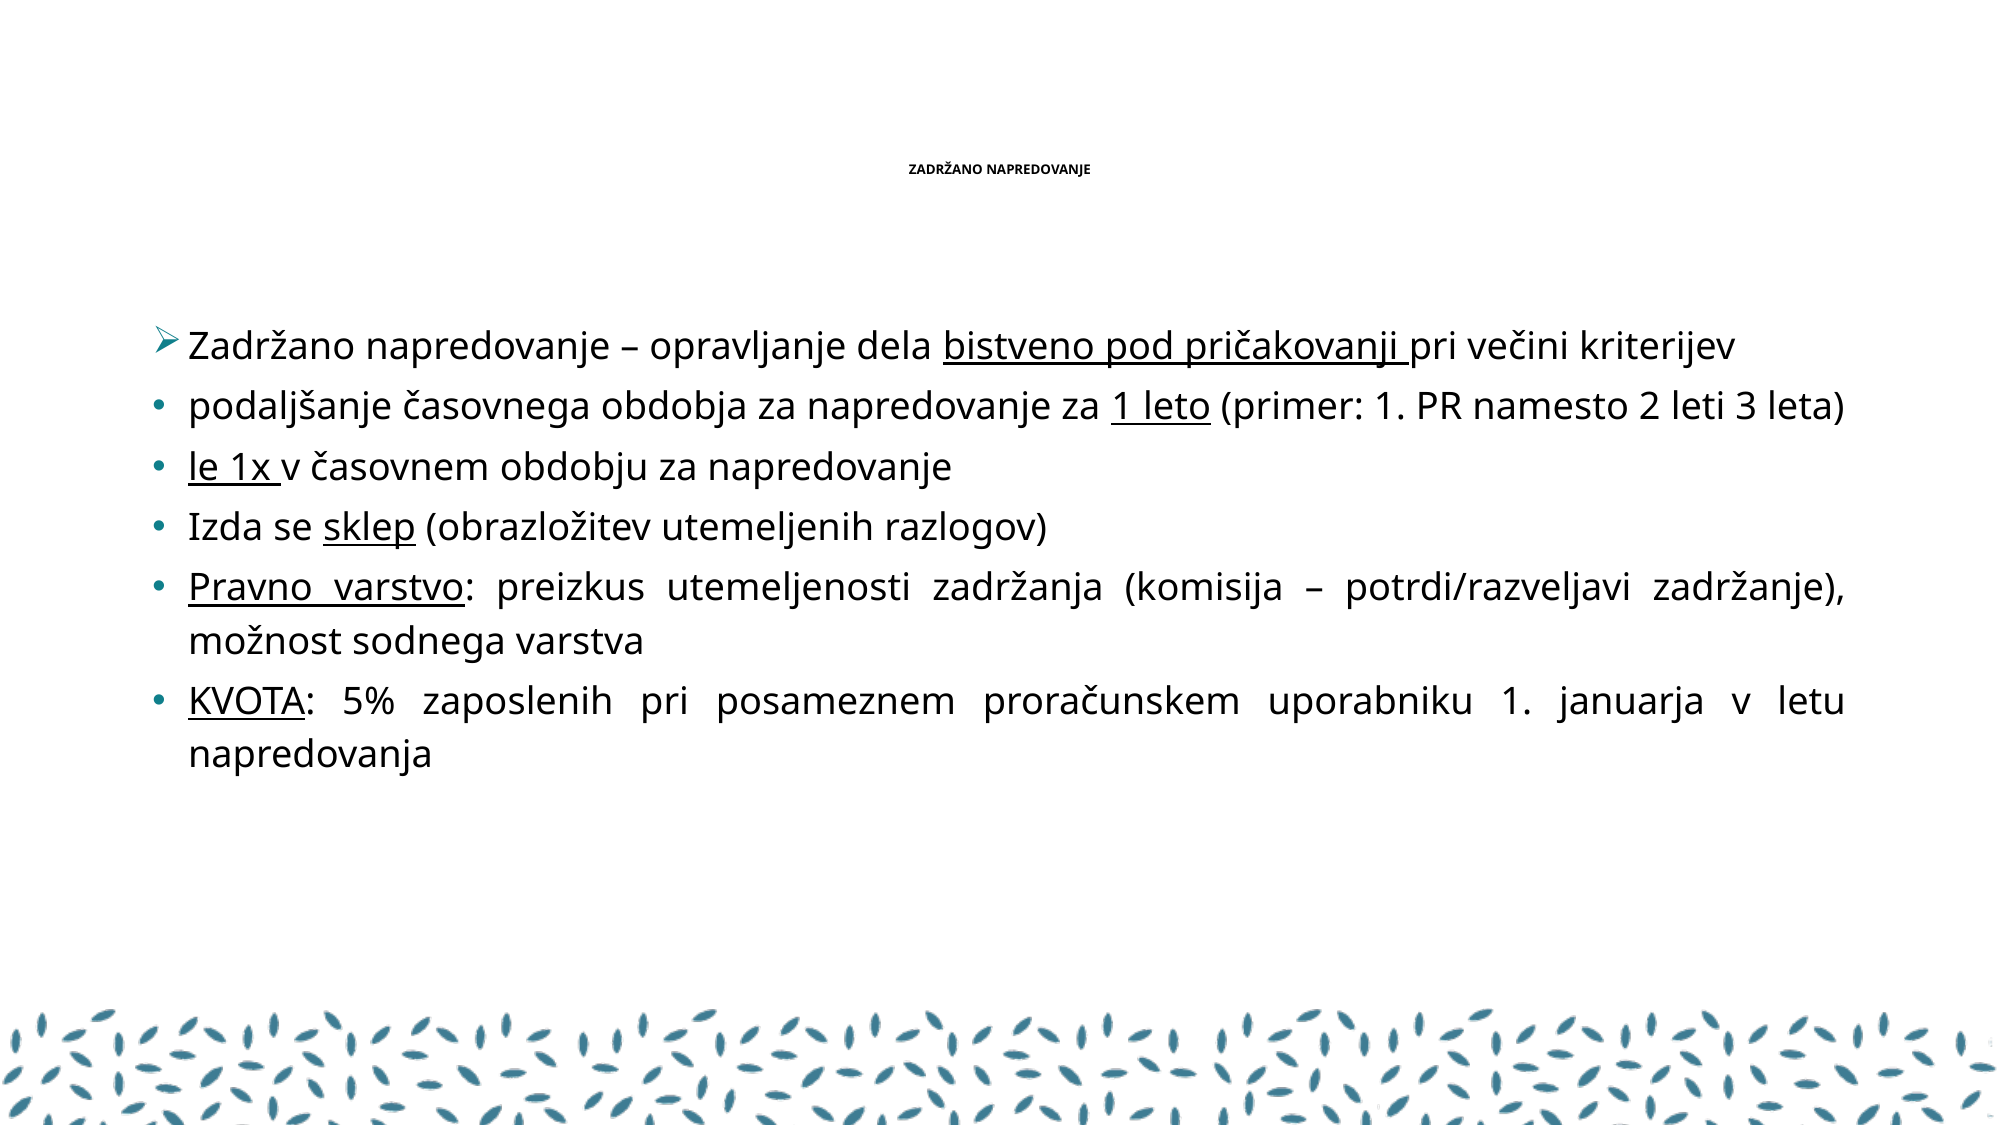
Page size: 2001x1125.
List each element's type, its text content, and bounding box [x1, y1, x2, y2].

list Zadržano napredovanje – opravljanje dela bistveno pod pričakovanji pri večini kriterijev podaljšanje časovnega obdobja za napredovanje za 1 leto (primer: 1. PR namesto 2 leti 3 leta) le 1x v časovnem obdobju za napredovanje Izda se sklep (obrazložitev utemeljenih razlogov) Pravno varstvo: preizkus utemeljenosti zadržanja (komisija – potrdi/razveljavi zadržanje), možnost sodnega varstva KVOTA: 5% zaposlenih pri posameznem proračunskem uporabniku 1. januarja v letu napredovanja [137, 277, 1863, 1007]
picture [0, 1007, 2000, 1125]
title ZADRŽANO NAPREDOVANJE [137, 59, 1863, 277]
